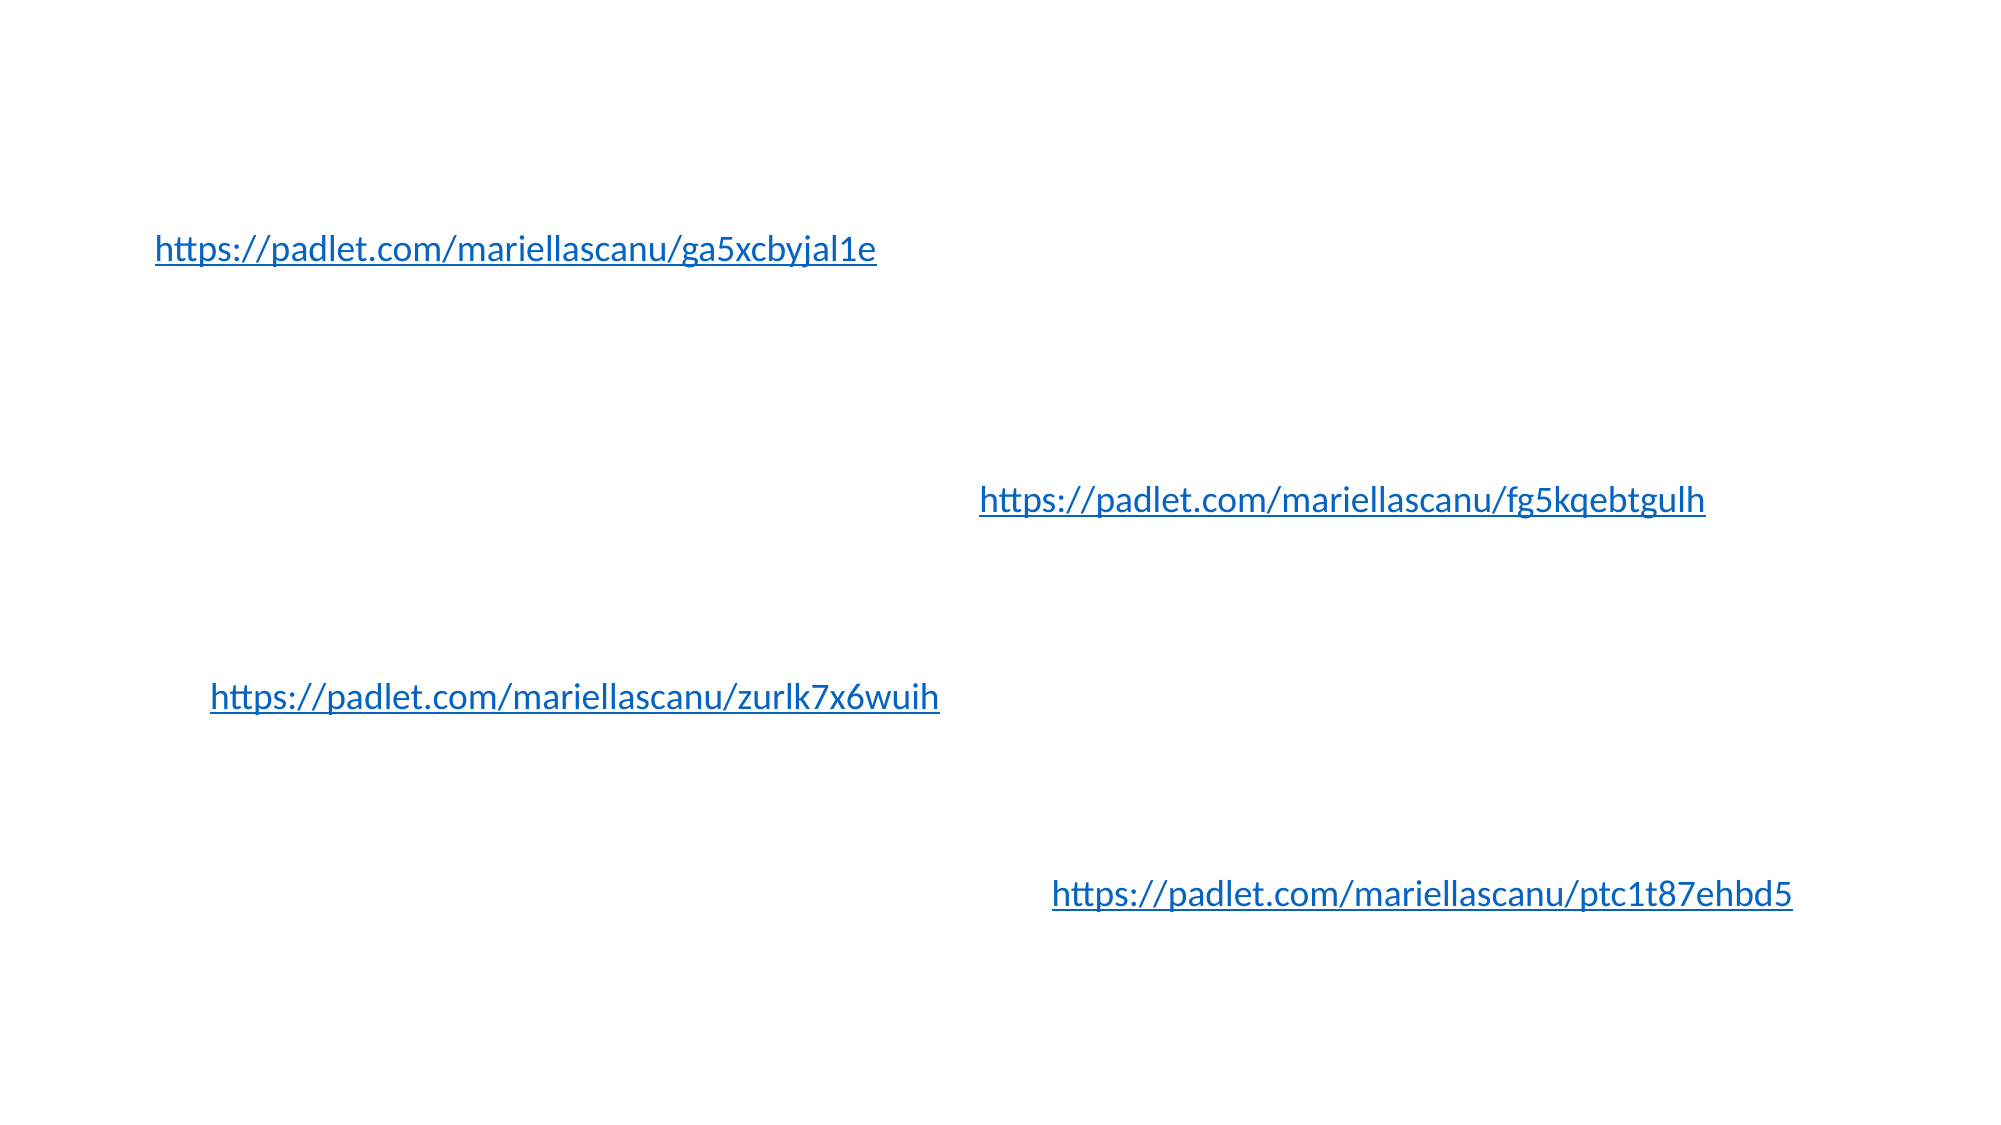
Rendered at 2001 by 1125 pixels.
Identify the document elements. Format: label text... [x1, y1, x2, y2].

text_box https://padlet.com/mariellascanu/ga5xcbyjal1e [139, 216, 892, 276]
text_box https://padlet.com/mariellascanu/zurlk7x6wuih [195, 664, 956, 725]
text_box https://padlet.com/mariellascanu/fg5kqebtgulh [964, 467, 1722, 528]
text_box https://padlet.com/mariellascanu/ptc1t87ehbd5 [1036, 861, 1809, 922]
